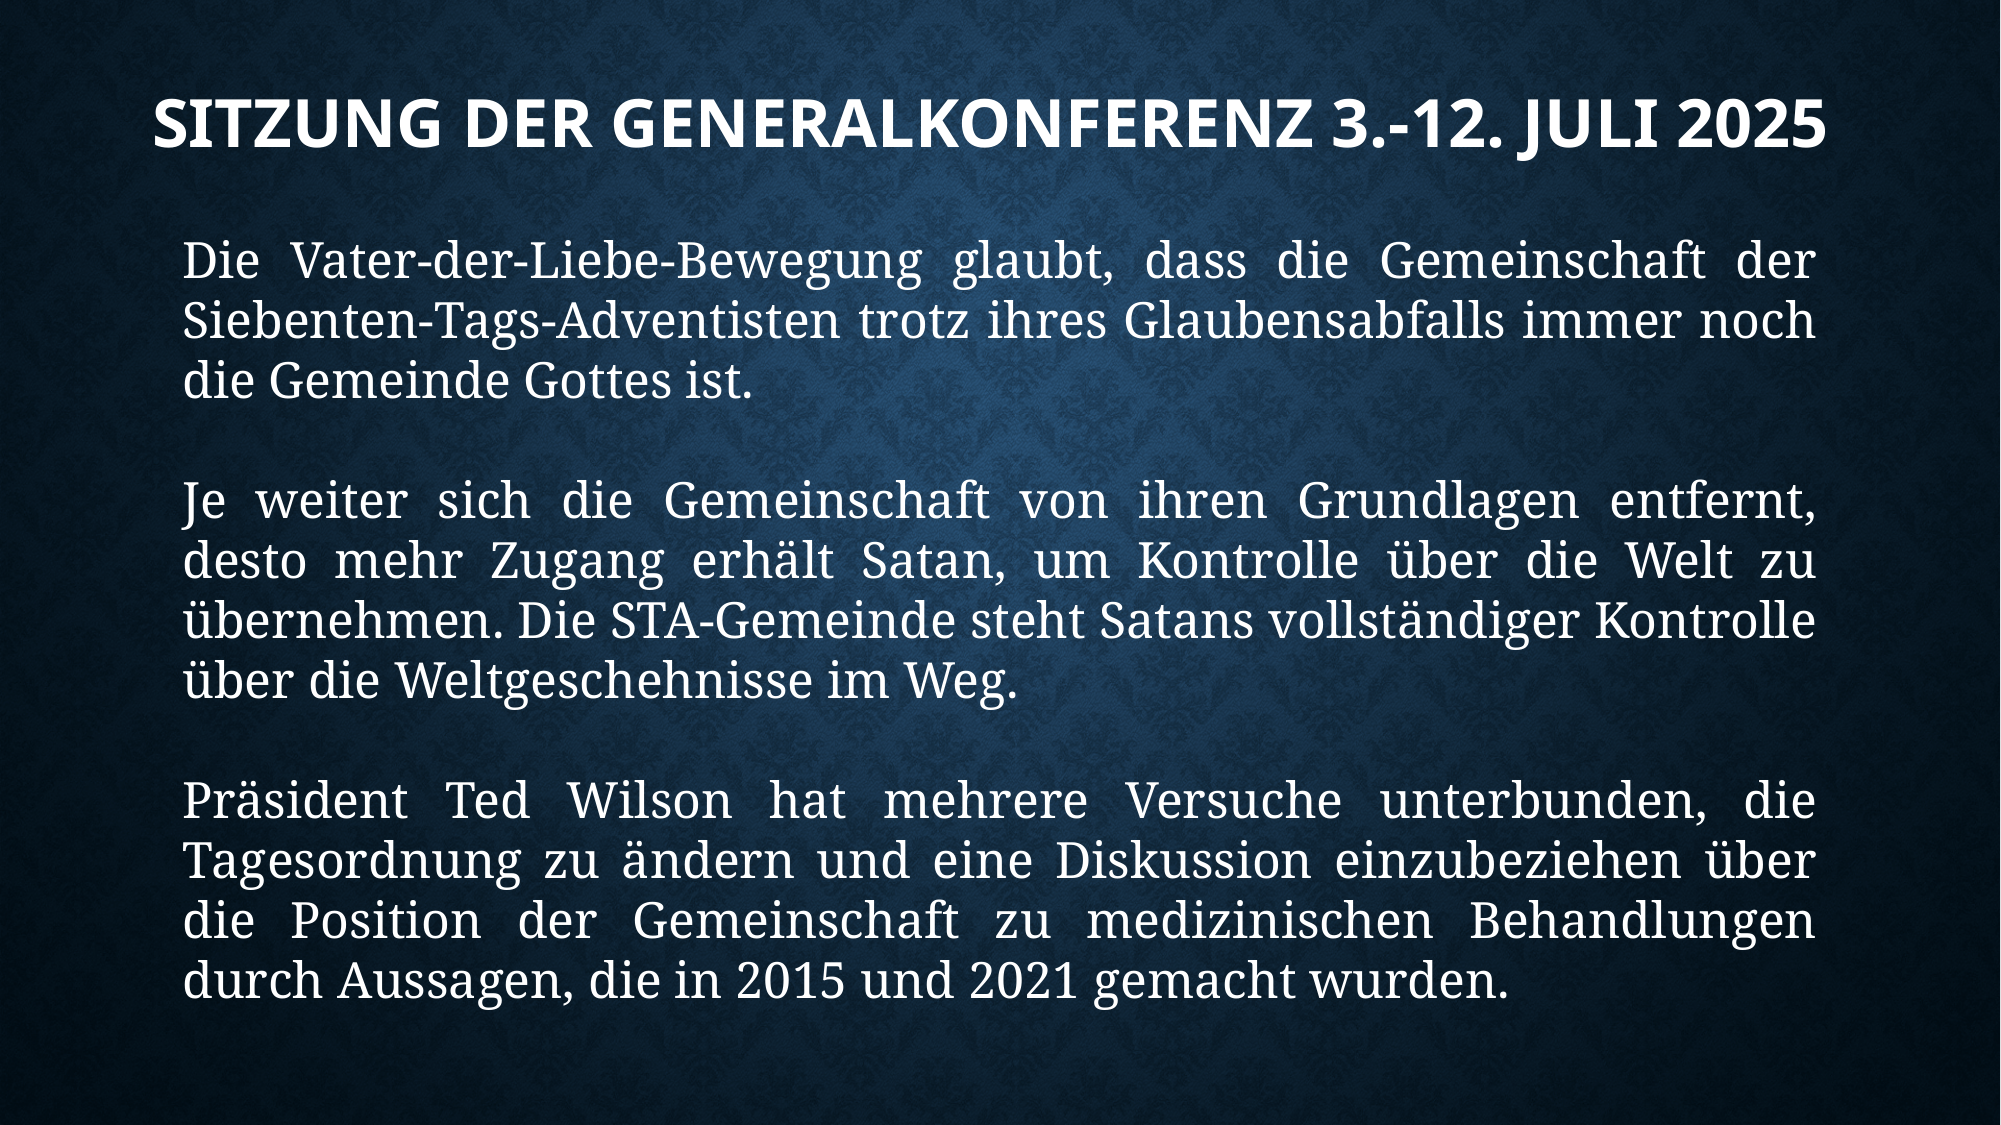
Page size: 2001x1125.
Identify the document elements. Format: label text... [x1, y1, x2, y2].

text_box Die Vater-der-Liebe-Bewegung glaubt, dass die Gemeinschaft der Siebenten-Tags-Adventisten trotz ihres Glaubensabfalls immer noch die Gemeinde Gottes ist. Je weiter sich die Gemeinschaft von ihren Grundlagen entfernt, desto mehr Zugang erhält Satan, um Kontrolle über die Welt zu übernehmen. Die STA-Gemeinde steht Satans vollständiger Kontrolle über die Weltgeschehnisse im Weg. Präsident Ted Wilson hat mehrere Versuche unterbunden, die Tagesordnung zu ändern und eine Diskussion einzubeziehen über die Position der Gemeinschaft zu medizinischen Behandlungen durch Aussagen, die in 2015 und 2021 gemacht wurden. [167, 221, 1833, 1017]
title Sitzung der generalkonferenz 3.-12. Juli 2025 [113, 66, 1887, 170]
